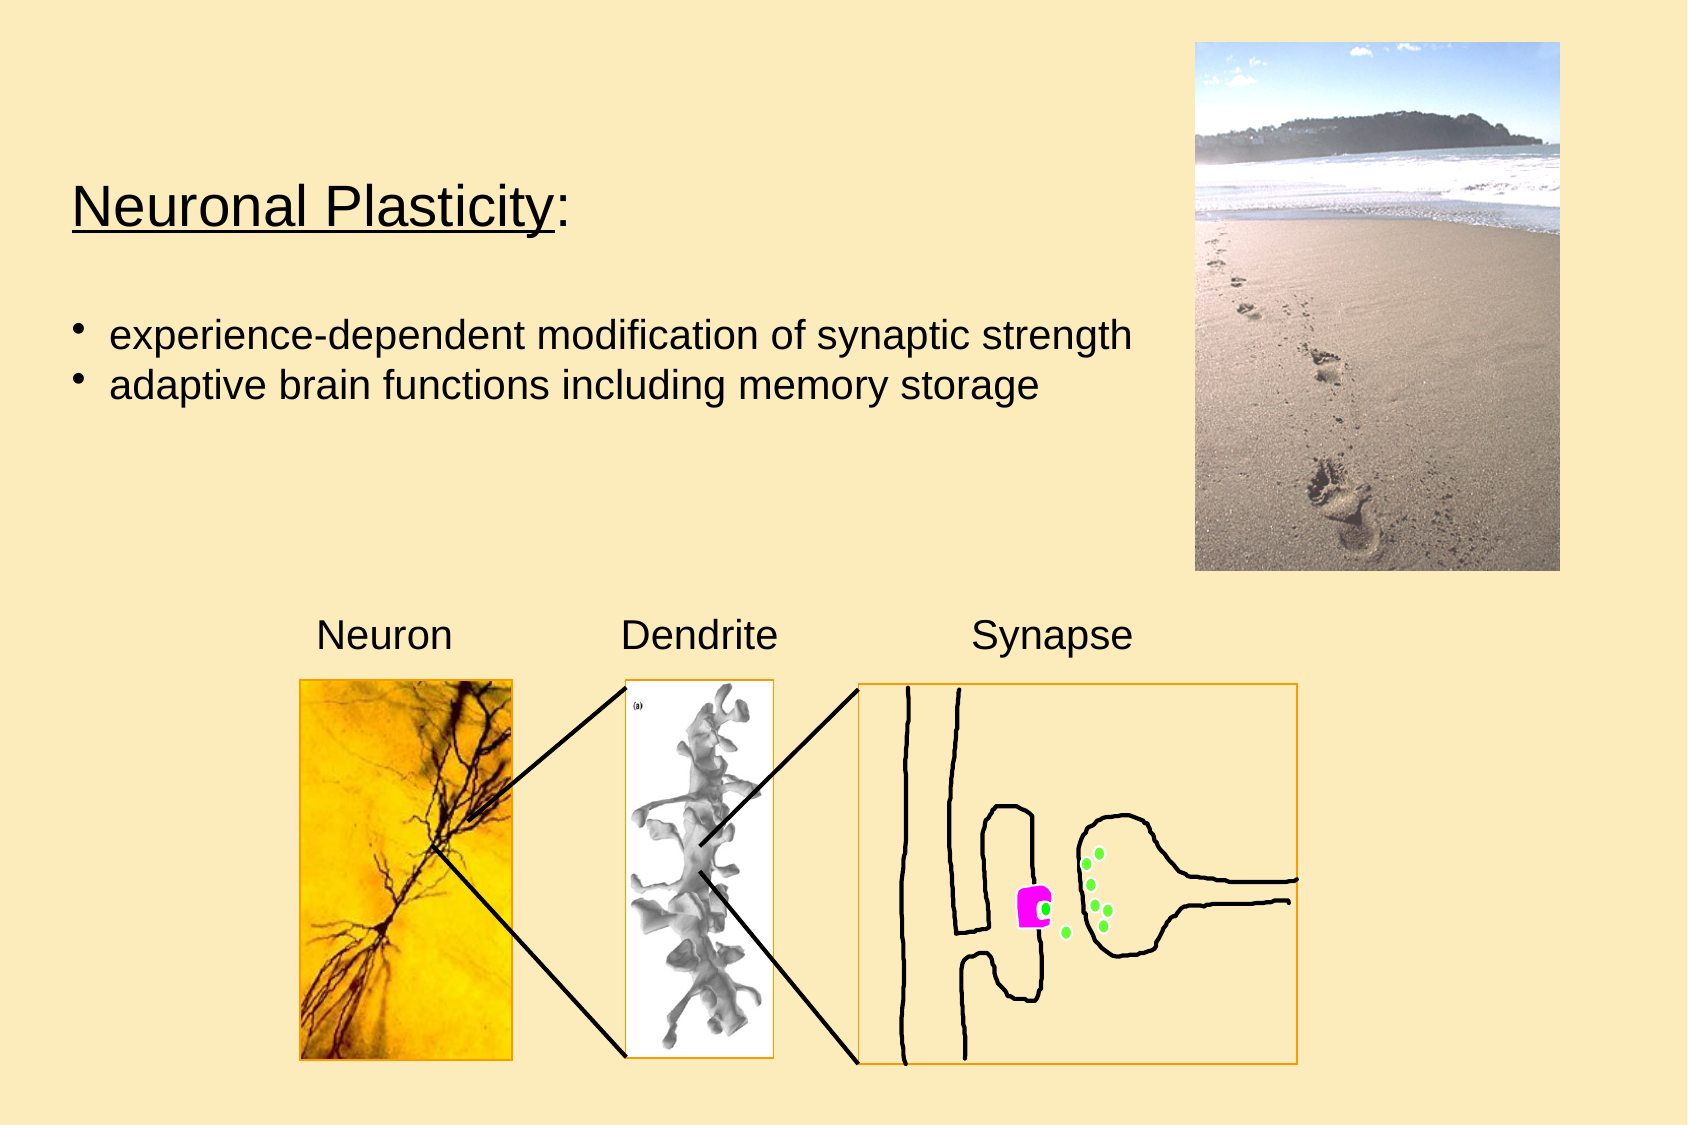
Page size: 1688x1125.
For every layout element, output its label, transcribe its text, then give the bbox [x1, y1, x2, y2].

text_box [1046, 885, 1053, 904]
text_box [1080, 846, 1114, 934]
text_box [1079, 815, 1297, 957]
text_box [1046, 901, 1052, 917]
text_box Dendrite [605, 600, 794, 666]
text_box [1060, 925, 1073, 940]
text_box Synapse [955, 600, 1149, 666]
text_box Neuron [300, 600, 469, 666]
picture [625, 680, 773, 1058]
text_box Neuronal Plasticity: experience-dependent modification of synaptic strength adaptive brain functions including memory storage [56, 160, 1189, 416]
picture [300, 680, 512, 1060]
picture [1194, 42, 1561, 571]
text_box [1046, 917, 1052, 927]
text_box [901, 687, 1042, 1065]
text_box [858, 683, 1297, 1065]
